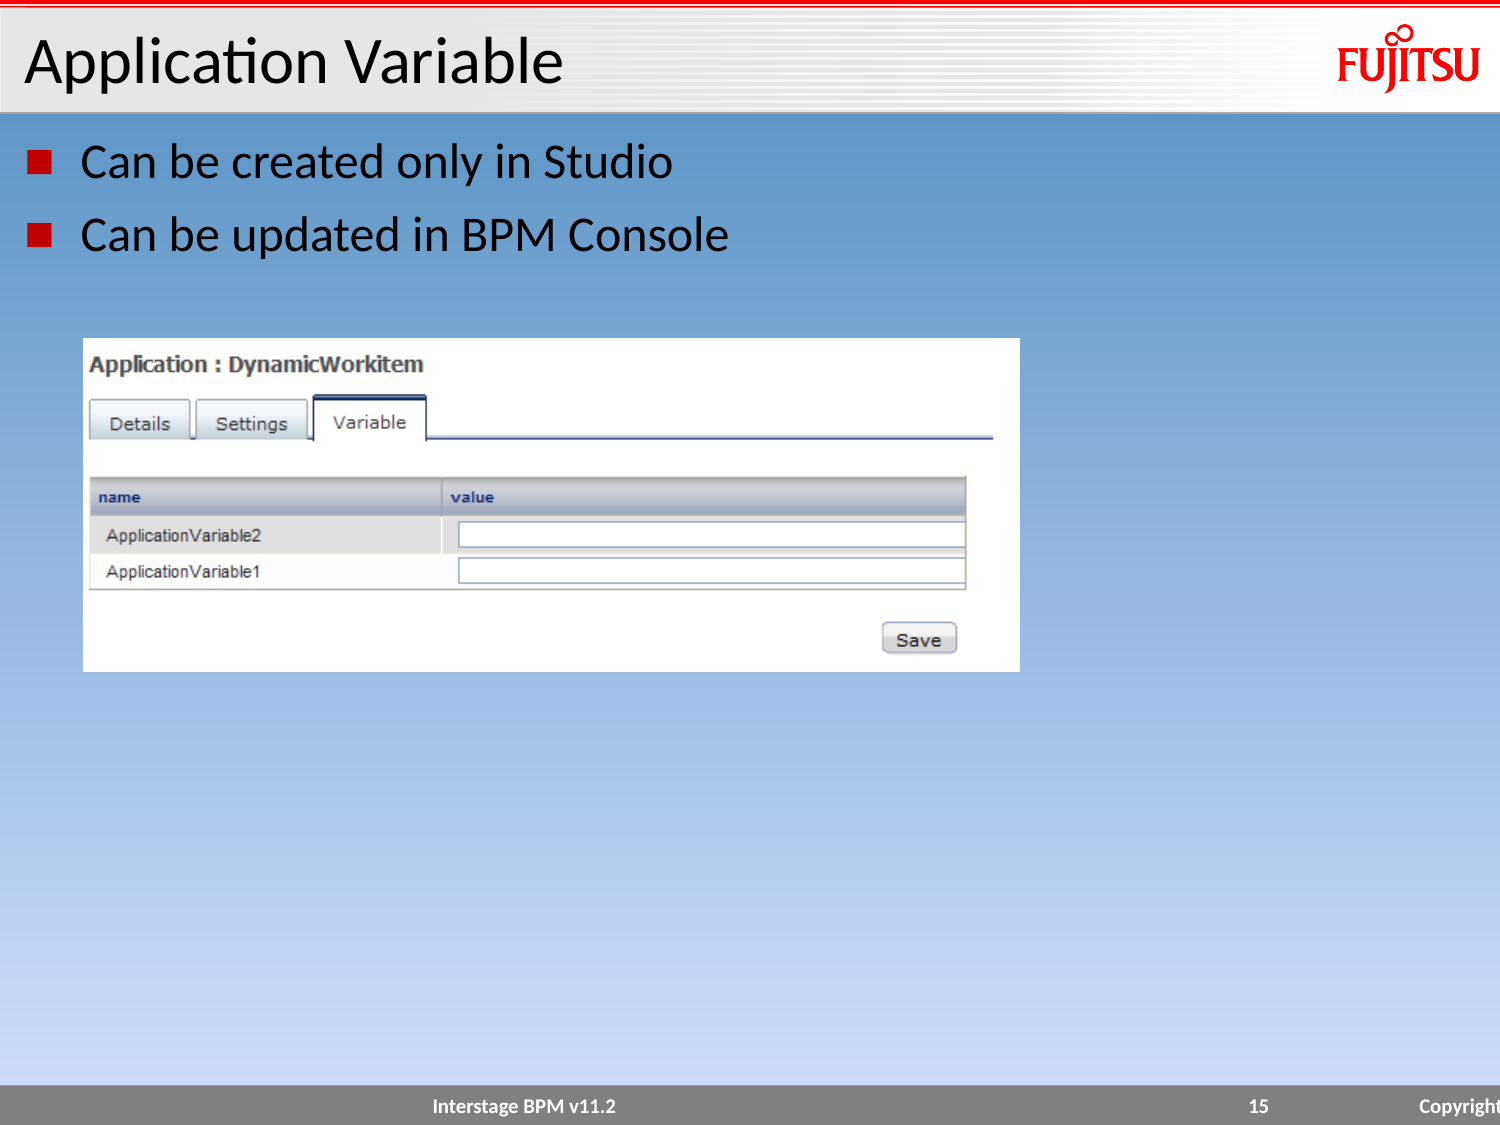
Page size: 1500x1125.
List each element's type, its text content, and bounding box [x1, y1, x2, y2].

title Application Variable [9, 0, 1318, 115]
picture [1318, 8, 1500, 112]
list Can be created only in Studio Can be updated in BPM Console [9, 125, 1490, 1075]
picture [82, 338, 1020, 672]
picture [0, 8, 9, 112]
